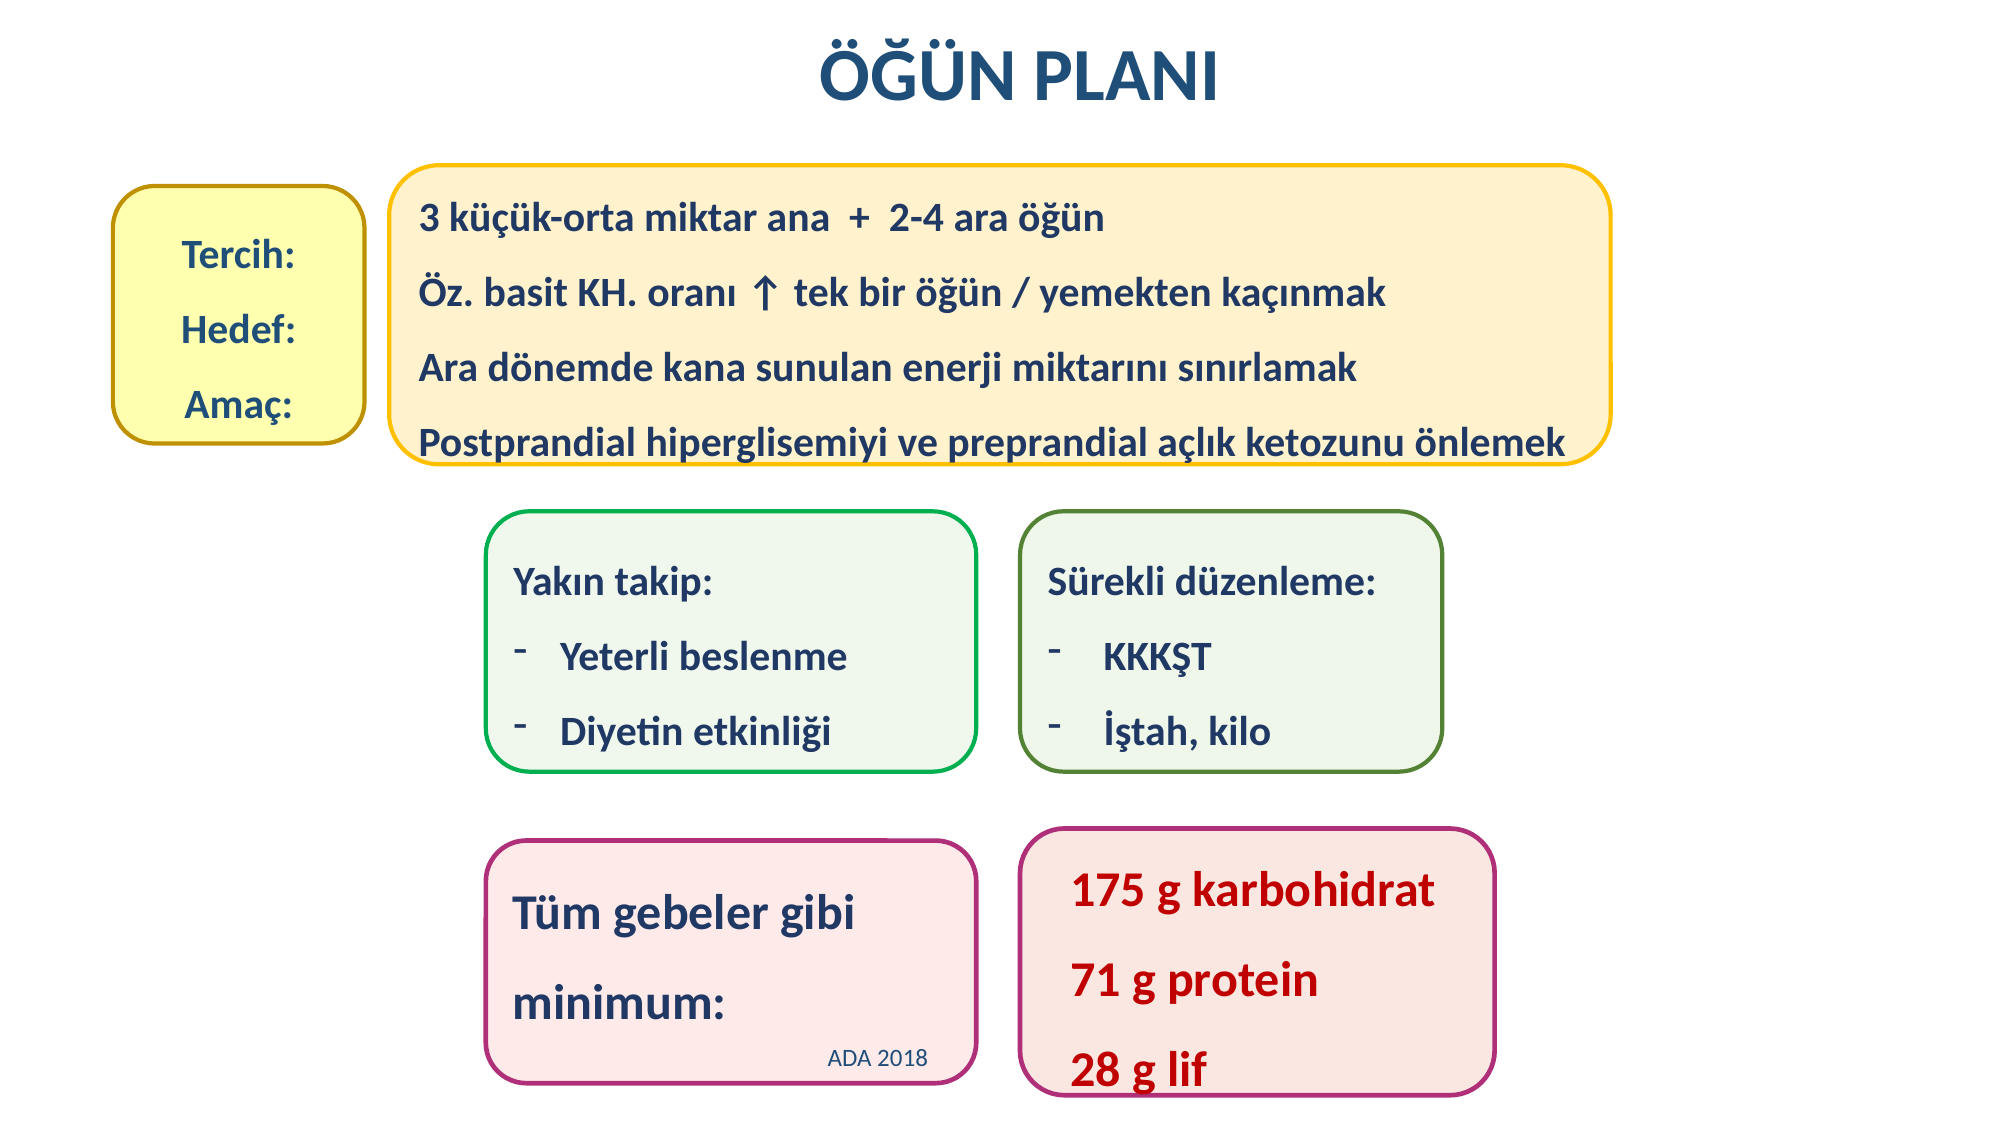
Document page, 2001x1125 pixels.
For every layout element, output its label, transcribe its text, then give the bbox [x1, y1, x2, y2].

text_box Tüm gebeler gibi minimum: ADA 2018 [484, 839, 978, 1085]
title ÖĞÜN PLANI [157, 6, 1883, 147]
text_box 3 küçük-orta miktar ana + 2-4 ara öğün Öz. basit KH. oranı ↑ tek bir öğün / yemekten kaçınmak Ara dönemde kana sunulan enerji miktarını sınırlamak Postprandial hiperglisemiyi ve preprandial açlık ketozunu önlemek [388, 164, 1612, 466]
text_box Tercih: Hedef: Amaç: [111, 184, 366, 445]
text_box Yakın takip: Yeterli beslenme Diyetin etkinliği [484, 510, 978, 773]
text_box Sürekli düzenleme: KKKŞT İştah, kilo [1018, 510, 1444, 773]
text_box 175 g karbohidrat 71 g protein 28 g lif [1018, 827, 1496, 1097]
